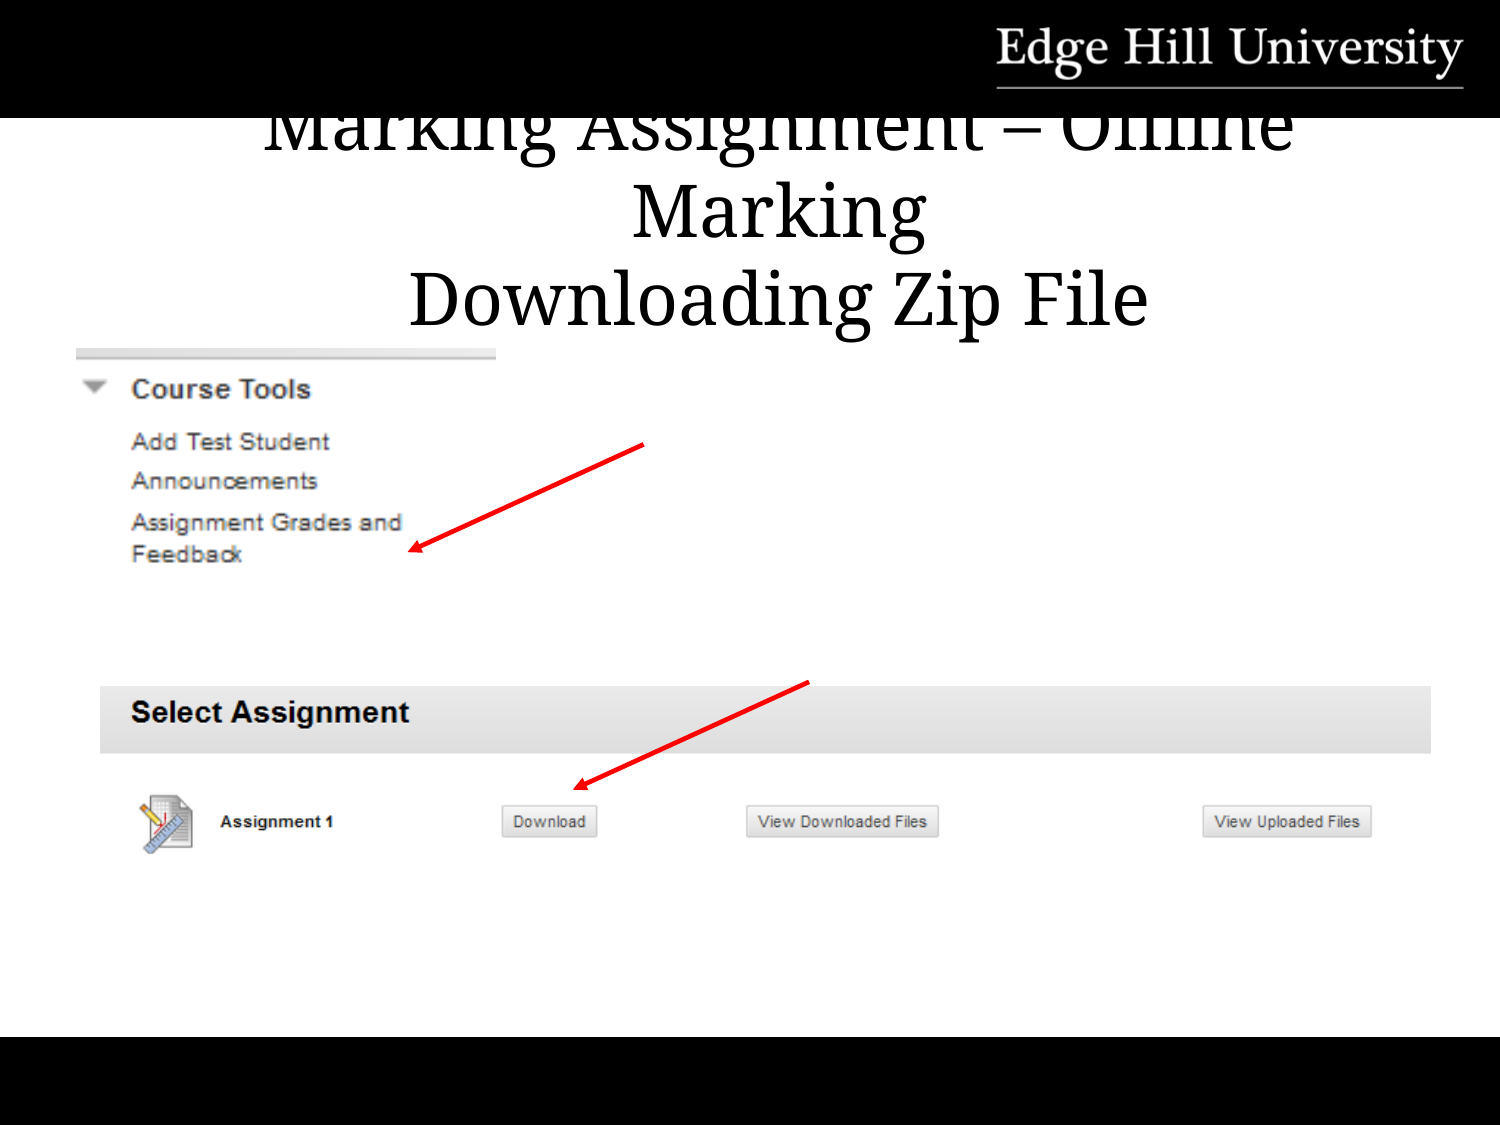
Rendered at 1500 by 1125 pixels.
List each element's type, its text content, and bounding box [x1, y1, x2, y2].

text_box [407, 444, 644, 553]
picture [100, 685, 1431, 913]
picture [76, 347, 496, 585]
picture [0, 0, 1500, 118]
text_box Marking Assignment – Offline Marking Downloading Zip File [100, 115, 1459, 303]
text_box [572, 681, 810, 790]
